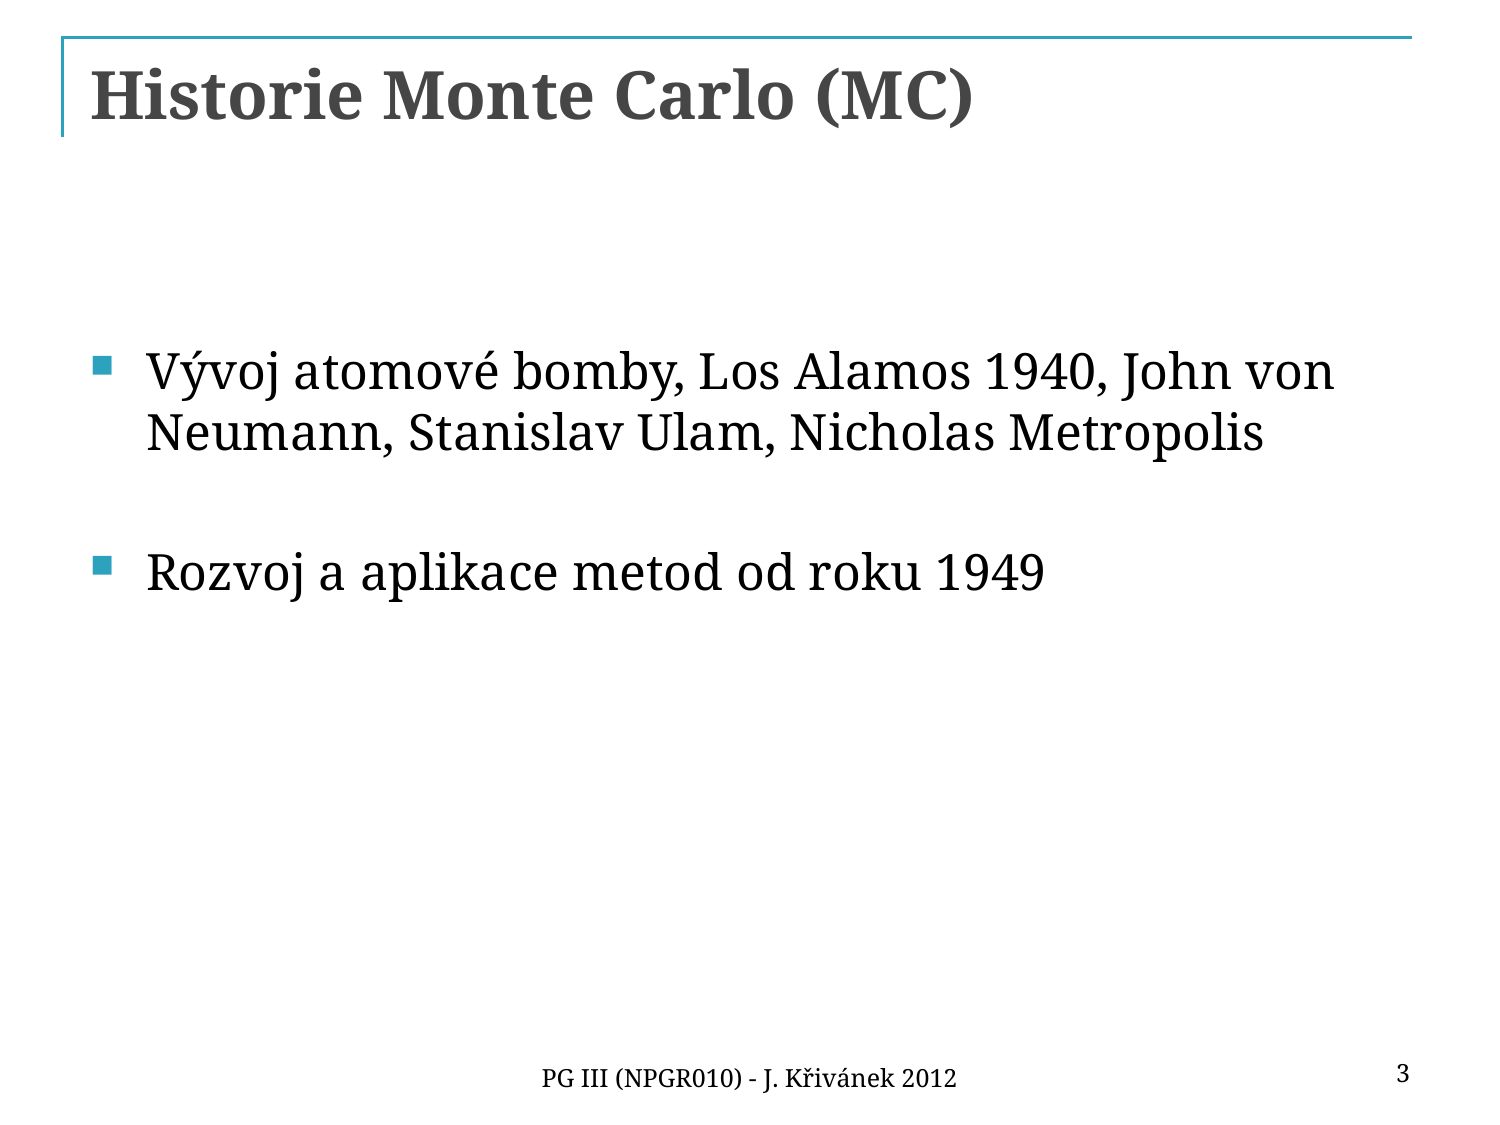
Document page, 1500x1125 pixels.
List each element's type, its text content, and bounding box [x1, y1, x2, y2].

slide_number 3 [1074, 1023, 1426, 1100]
title Historie Monte Carlo (MC) [74, 45, 1426, 233]
list Vývoj atomové bomby, Los Alamos 1940, John von Neumann, Stanislav Ulam, Nicholas Metropolis Rozvoj a aplikace metod od roku 1949 [74, 262, 1426, 1006]
footer PG III (NPGR010) - J. Křivánek 2012 [512, 1024, 988, 1101]
